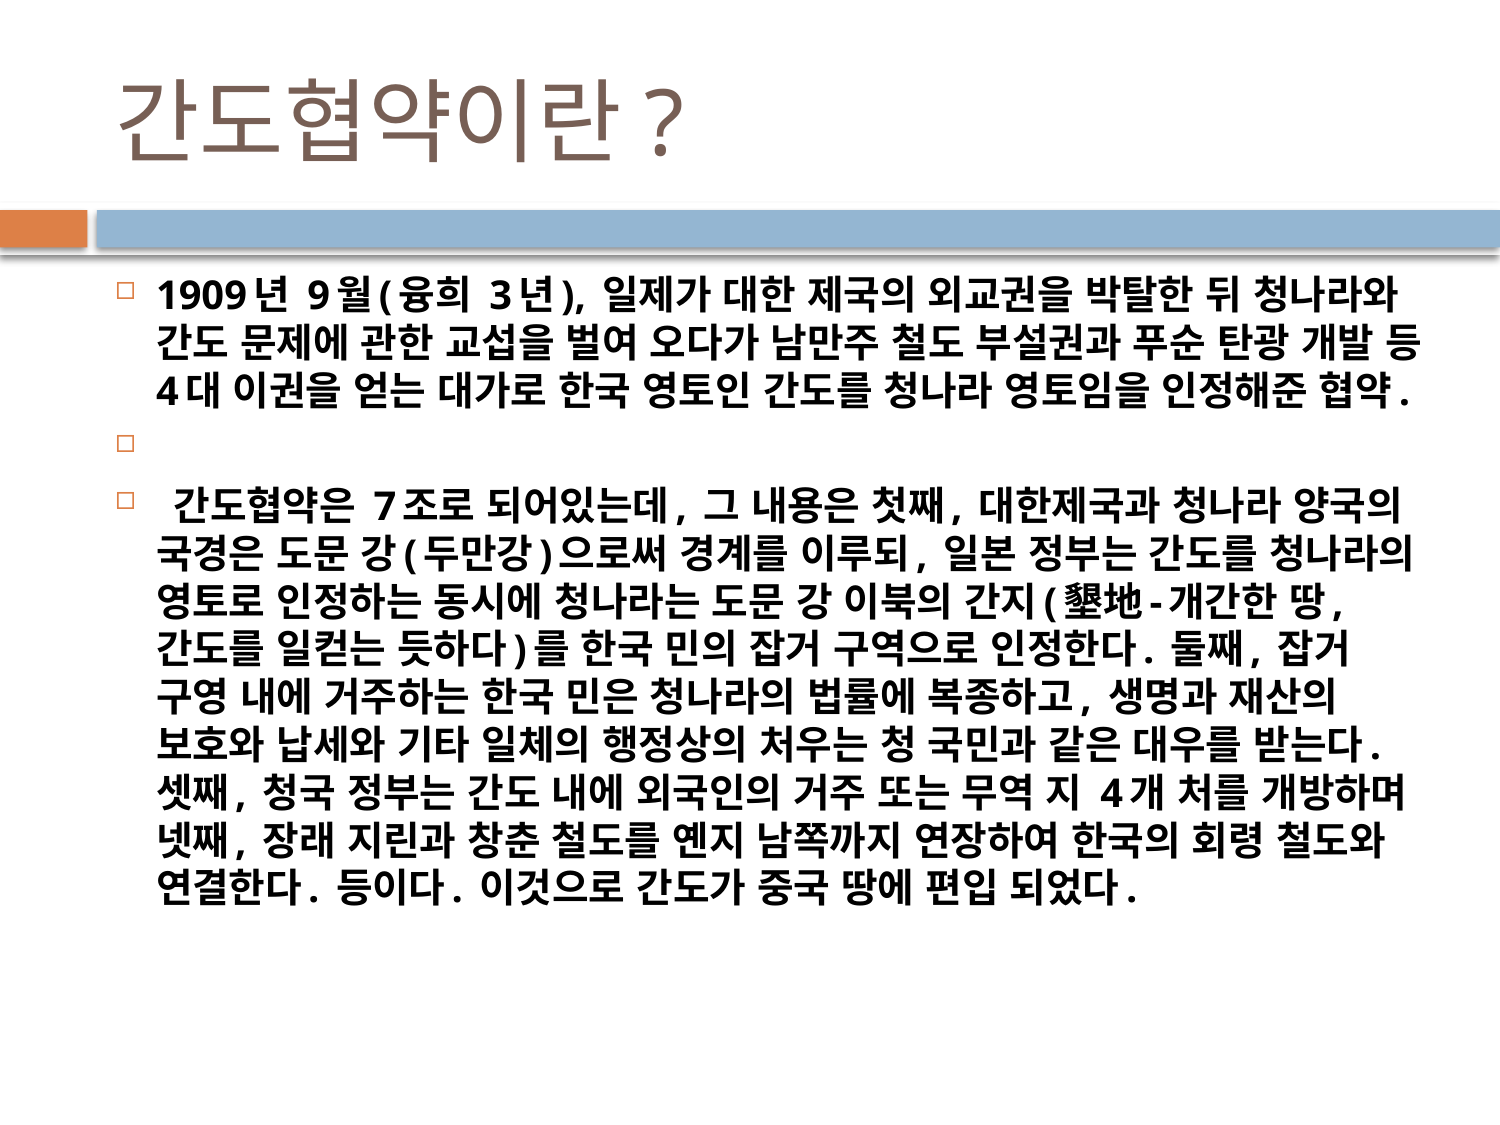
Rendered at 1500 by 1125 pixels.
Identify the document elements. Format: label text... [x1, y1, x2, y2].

list 1909년 9월(융희 3년), 일제가 대한 제국의 외교권을 박탈한 뒤 청나라와 간도 문제에 관한 교섭을 벌여 오다가 남만주 철도 부설권과 푸순 탄광 개발 등 4대 이권을 얻는 대가로 한국 영토인 간도를 청나라 영토임을 인정해준 협약. 간도협약은 7조로 되어있는데, 그 내용은 첫째, 대한제국과 청나라 양국의 국경은 도문 강(두만강)으로써 경계를 이루되, 일본 정부는 간도를 청나라의 영토로 인정하는 동시에 청나라는 도문 강 이북의 간지(墾地-개간한 땅, 간도를 일컫는 듯하다)를 한국 민의 잡거 구역으로 인정한다. 둘째, 잡거 구영 내에 거주하는 한국 민은 청나라의 법률에 복종하고, 생명과 재산의 보호와 납세와 기타 일체의 행정상의 처우는 청 국민과 같은 대우를 받는다. 셋째, 청국 정부는 간도 내에 외국인의 거주 또는 무역 지 4개 처를 개방하며 넷째, 장래 지린과 창춘 철도를 옌지 남쪽까지 연장하여 한국의 회령 철도와 연결한다. 등이다. 이것으로 간도가 중국 땅에 편입 되었다. [100, 262, 1438, 1000]
title 간도협약이란? [100, 37, 1438, 200]
